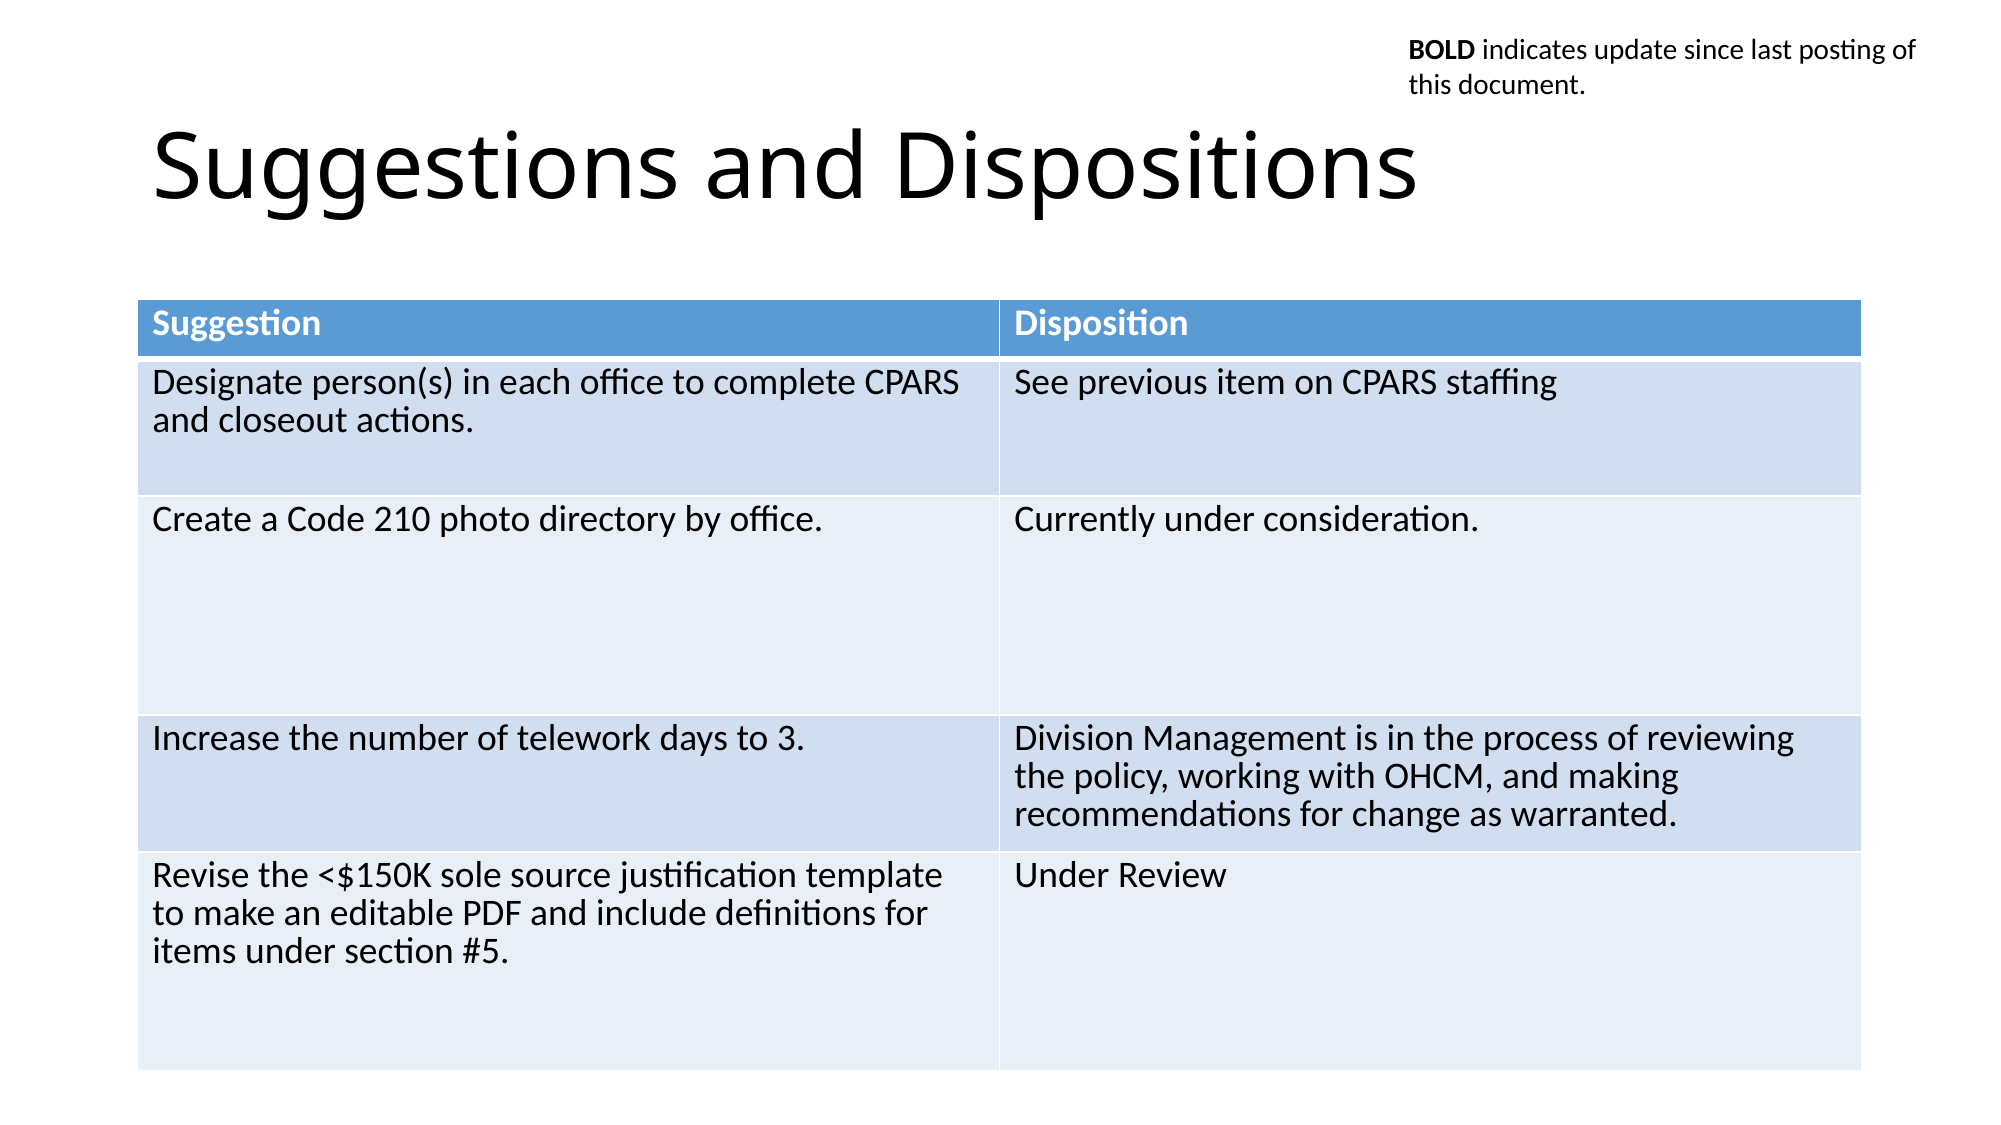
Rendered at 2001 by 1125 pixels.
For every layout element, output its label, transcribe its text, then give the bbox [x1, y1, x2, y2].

table_cell Revise the <$150K sole source justification template to make an editable PDF and include definitions for items under section #5. [138, 853, 999, 1070]
table_cell Increase the number of telework days to 3. [138, 716, 999, 851]
text_box BOLD indicates update since last posting of this document. [1393, 22, 1950, 108]
table_cell Designate person(s) in each office to complete CPARS and closeout actions. [138, 362, 999, 495]
table_cell See previous item on CPARS staffing [1000, 362, 1861, 495]
table_header Disposition [1000, 300, 1861, 356]
table_cell Create a Code 210 photo directory by office. [138, 497, 999, 714]
table_cell Division Management is in the process of reviewing the policy, working with OHCM, and making recommendations for change as warranted. [1000, 716, 1861, 851]
table_cell Currently under consideration. [1000, 497, 1861, 714]
table_cell Under Review [1000, 853, 1861, 1070]
table_header Suggestion [138, 300, 999, 356]
title Suggestions and Dispositions [137, 59, 1863, 278]
